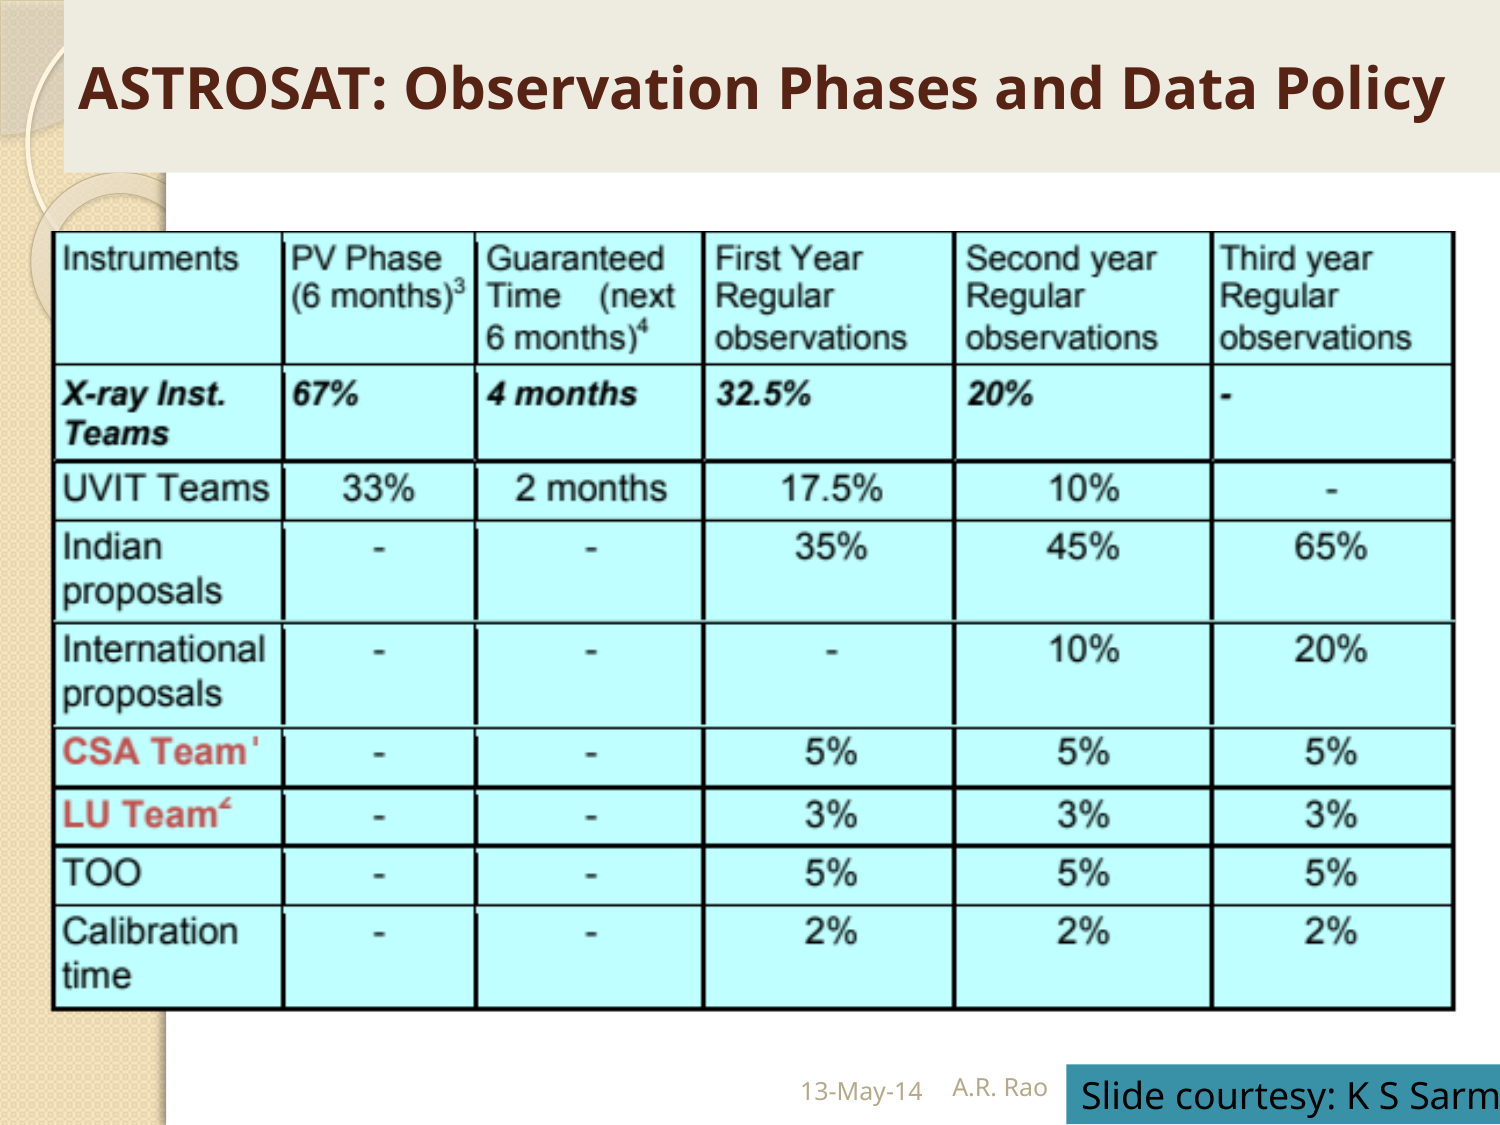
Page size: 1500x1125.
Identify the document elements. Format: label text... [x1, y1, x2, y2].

title ASTROSAT: Observation Phases and Data Policy [64, 0, 1500, 173]
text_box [0, 231, 1500, 1050]
text_box Slide courtesy: K S Sarma [1066, 1064, 1500, 1125]
slide_number 13-May-14 [587, 1062, 937, 1113]
footer A.R. Rao IACHEC meeting [937, 1062, 1413, 1113]
